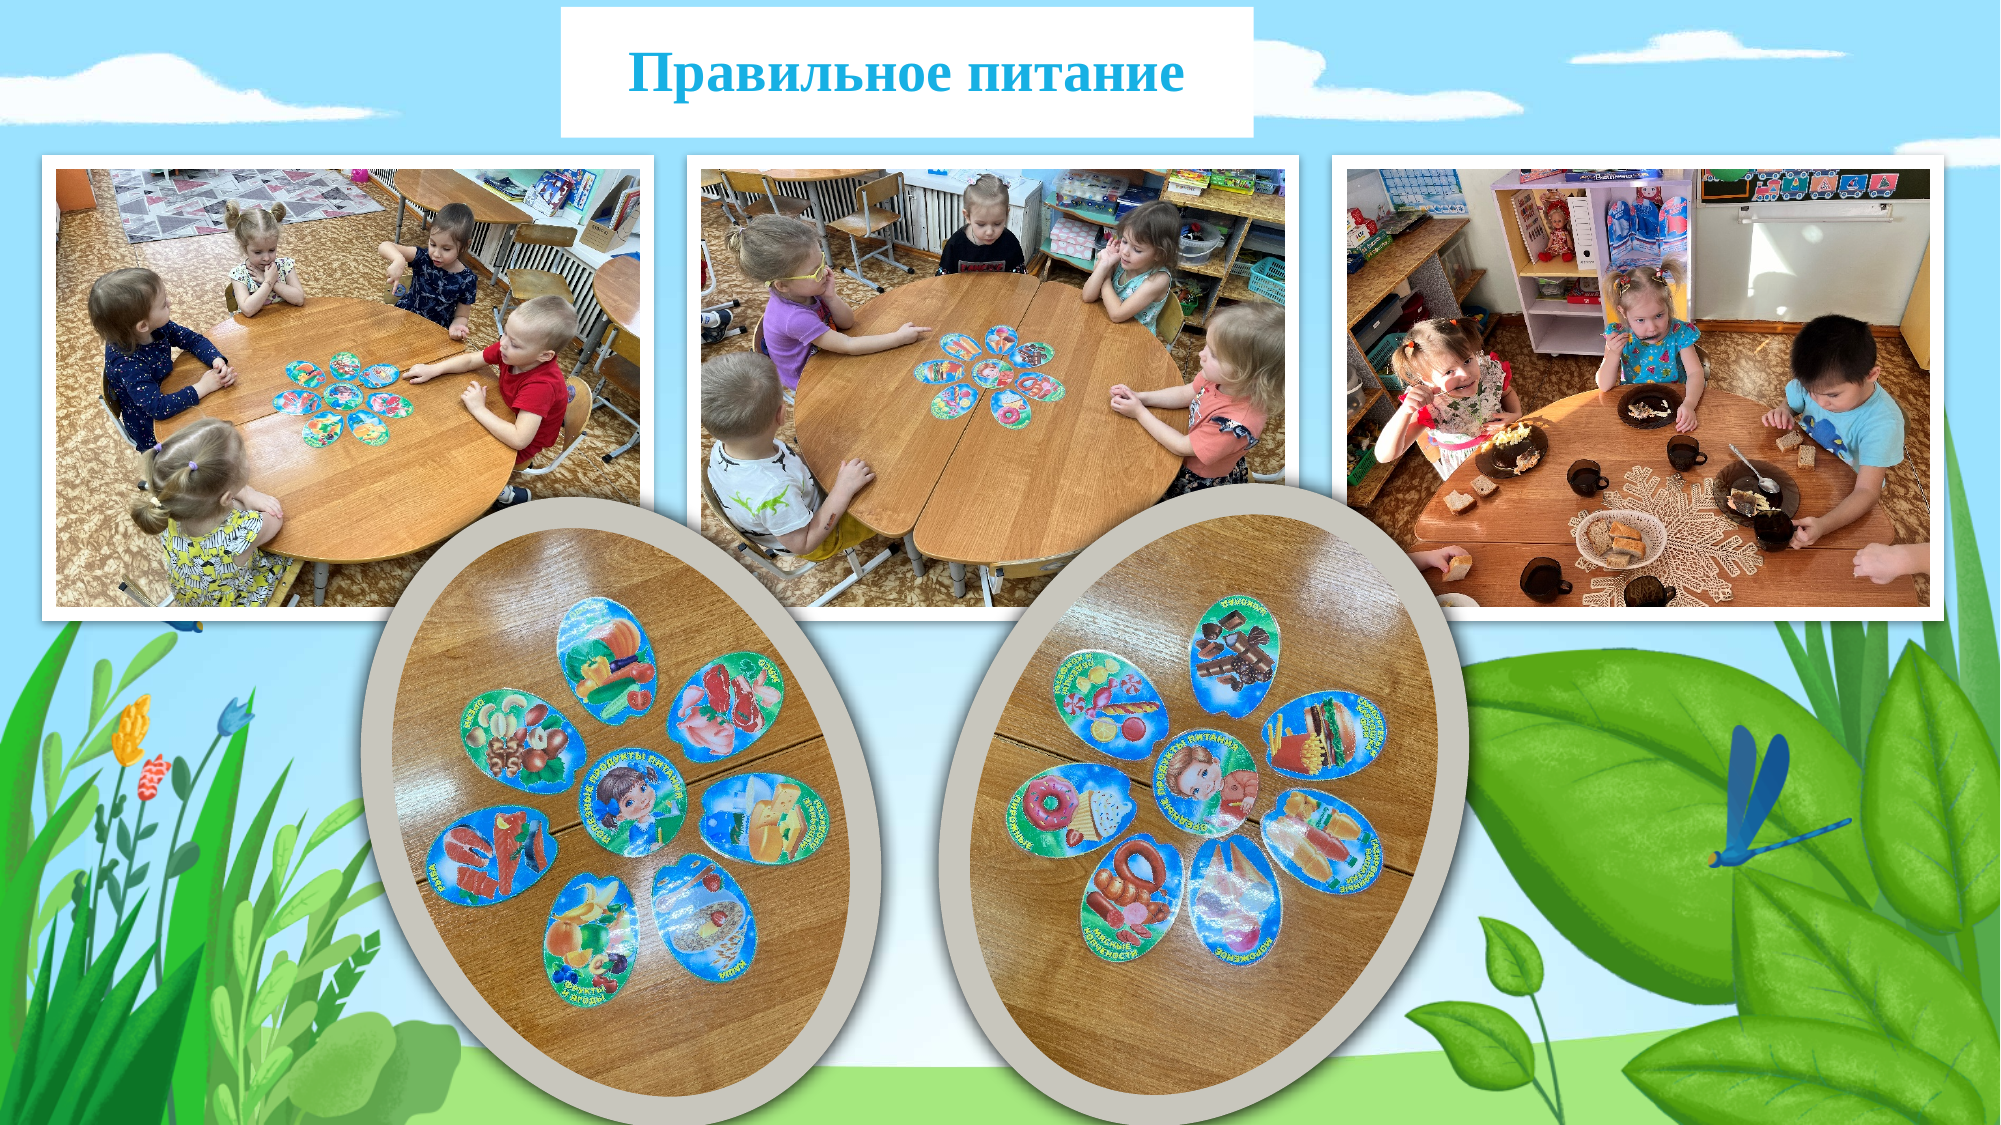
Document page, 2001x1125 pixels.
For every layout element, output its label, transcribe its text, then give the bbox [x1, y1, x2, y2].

title Правильное питание [558, 4, 1257, 141]
picture [0, 0, 2001, 1125]
